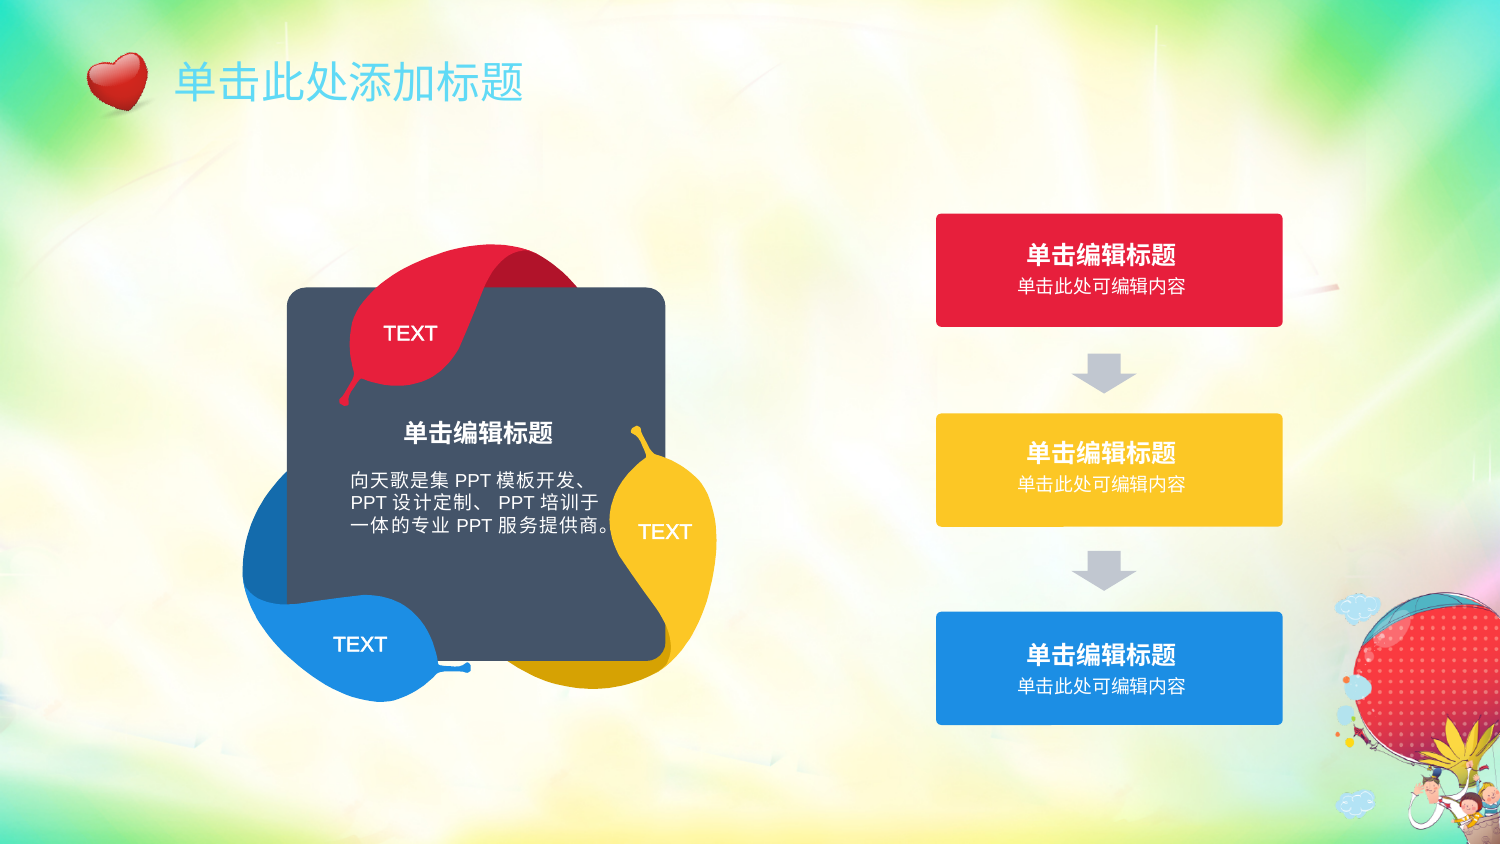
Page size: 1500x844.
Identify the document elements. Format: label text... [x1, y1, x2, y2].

text_box 单击编辑标题 [1016, 639, 1186, 670]
text_box [933, 609, 1273, 728]
picture [0, 0, 1500, 844]
text_box 单击此处可编辑内容 [1016, 674, 1187, 698]
text_box TEXT [638, 517, 693, 543]
text_box 单击编辑标题 [1016, 239, 1186, 270]
text_box 单击此处添加标题 [158, 46, 698, 115]
text_box [242, 571, 472, 703]
text_box [510, 638, 670, 690]
text_box [284, 285, 668, 664]
text_box [1069, 548, 1139, 593]
text_box 单击编辑标题 [388, 409, 569, 455]
text_box [933, 411, 1285, 529]
text_box 向天歌是集PPT模板开发、PPT设计定制、PPT培训于一体的专业PPT服务提供商。 [350, 468, 600, 536]
text_box [933, 211, 1285, 329]
text_box TEXT [383, 319, 438, 345]
text_box 单击编辑标题 [1016, 437, 1186, 468]
text_box [1069, 351, 1139, 396]
text_box [338, 243, 540, 407]
text_box 单击此处可编辑内容 [1016, 472, 1187, 495]
text_box [241, 473, 284, 603]
text_box TEXT [333, 630, 388, 656]
text_box 单击此处可编辑内容 [1016, 275, 1187, 298]
text_box [608, 424, 718, 674]
text_box [487, 245, 578, 285]
